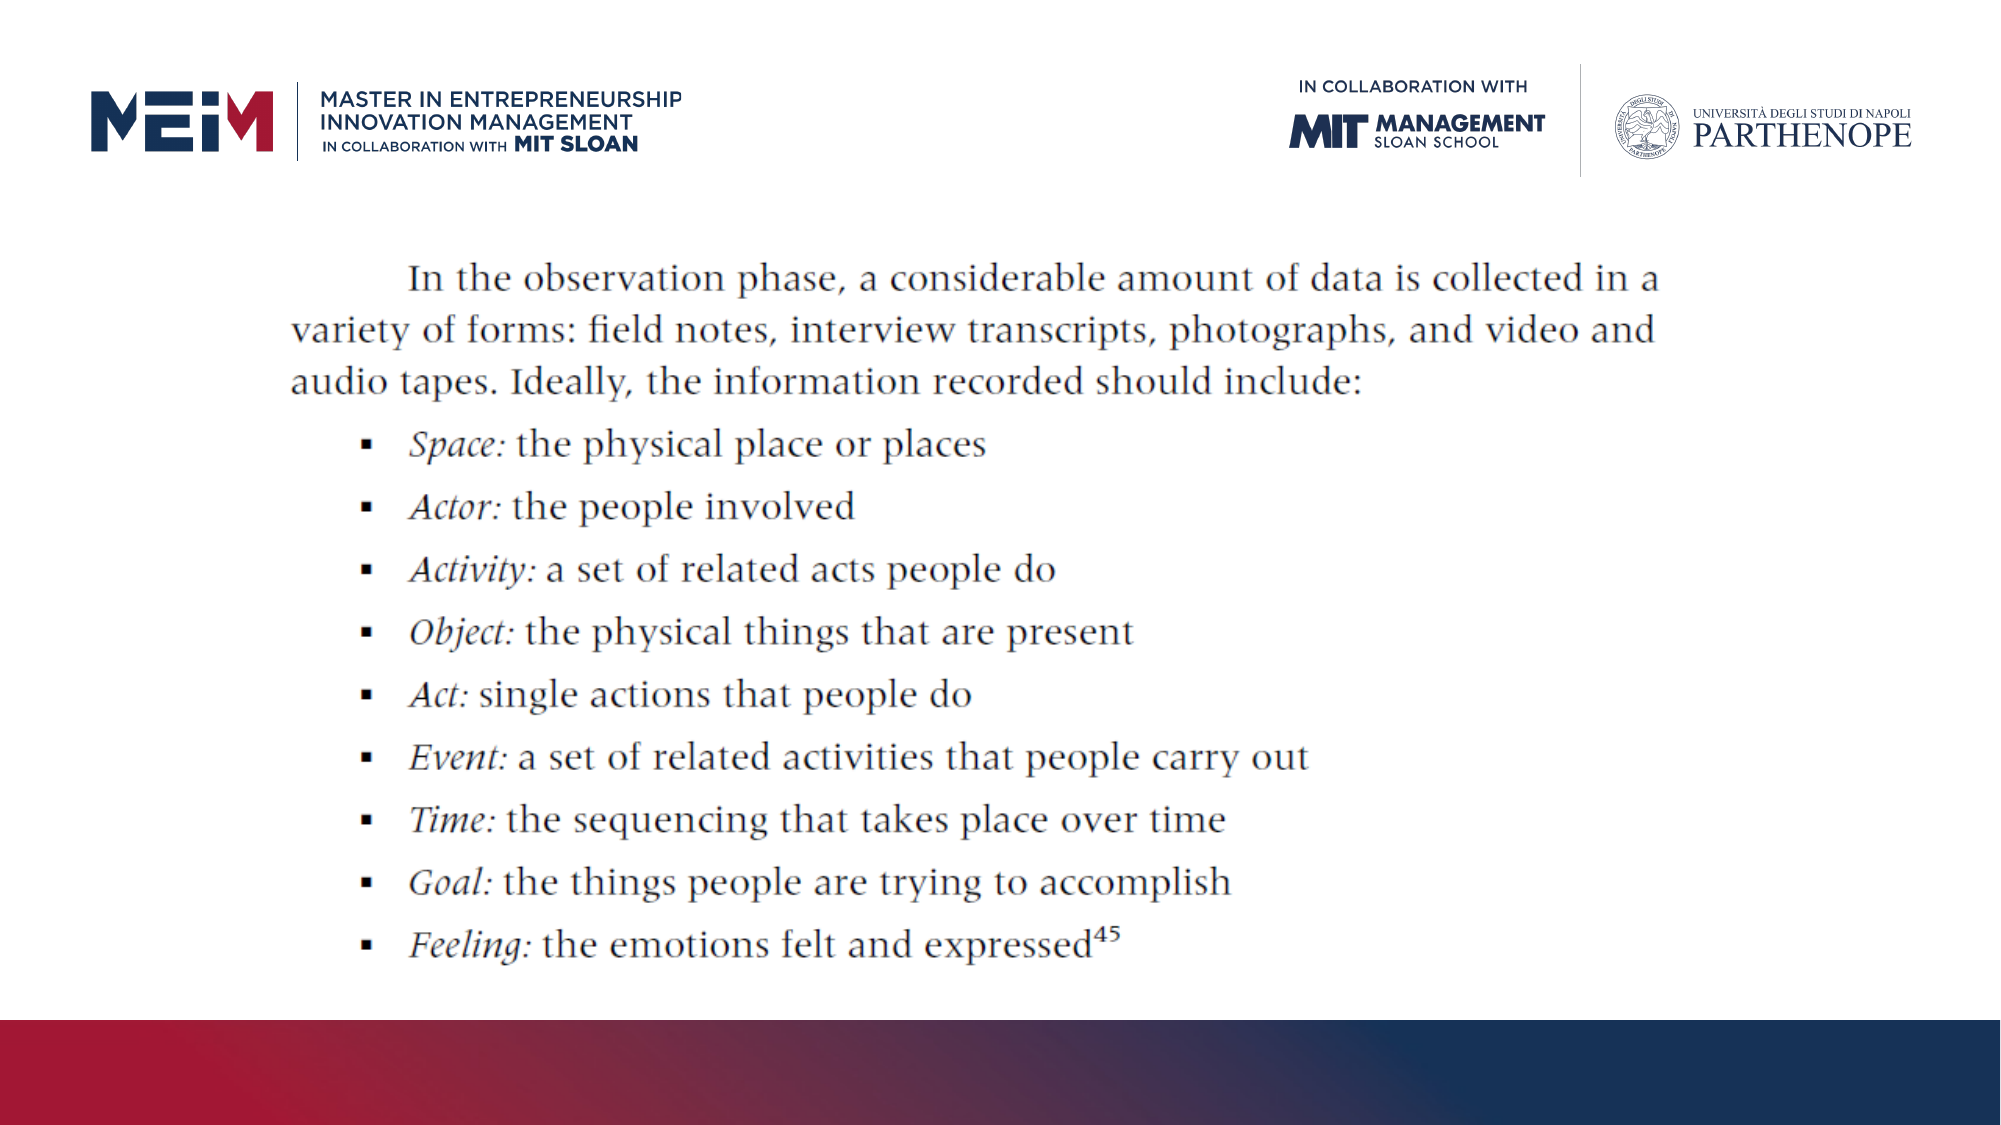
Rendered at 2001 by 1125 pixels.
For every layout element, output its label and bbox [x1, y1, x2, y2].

picture [0, 1020, 2001, 1125]
picture [235, 252, 1753, 989]
